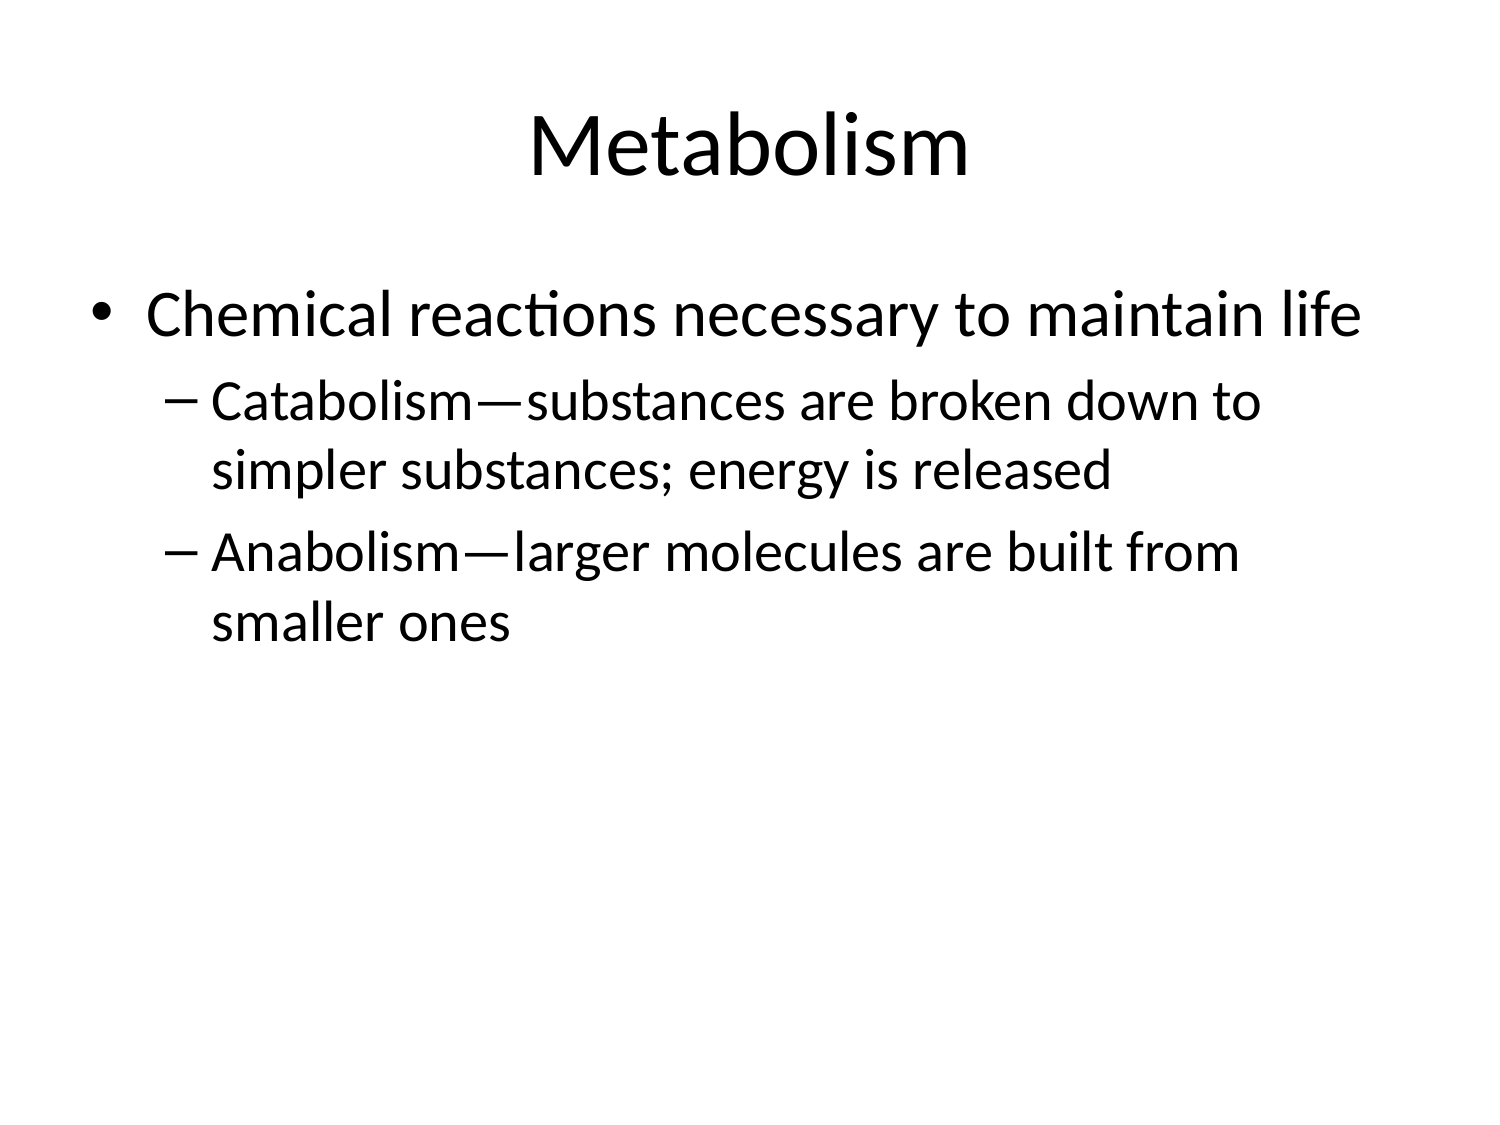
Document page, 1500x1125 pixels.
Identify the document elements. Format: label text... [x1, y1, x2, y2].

title Metabolism [75, 45, 1425, 233]
list Chemical reactions necessary to maintain life Catabolism—substances are broken down to simpler substances; energy is released Anabolism—larger molecules are built from smaller ones [75, 262, 1425, 1005]
